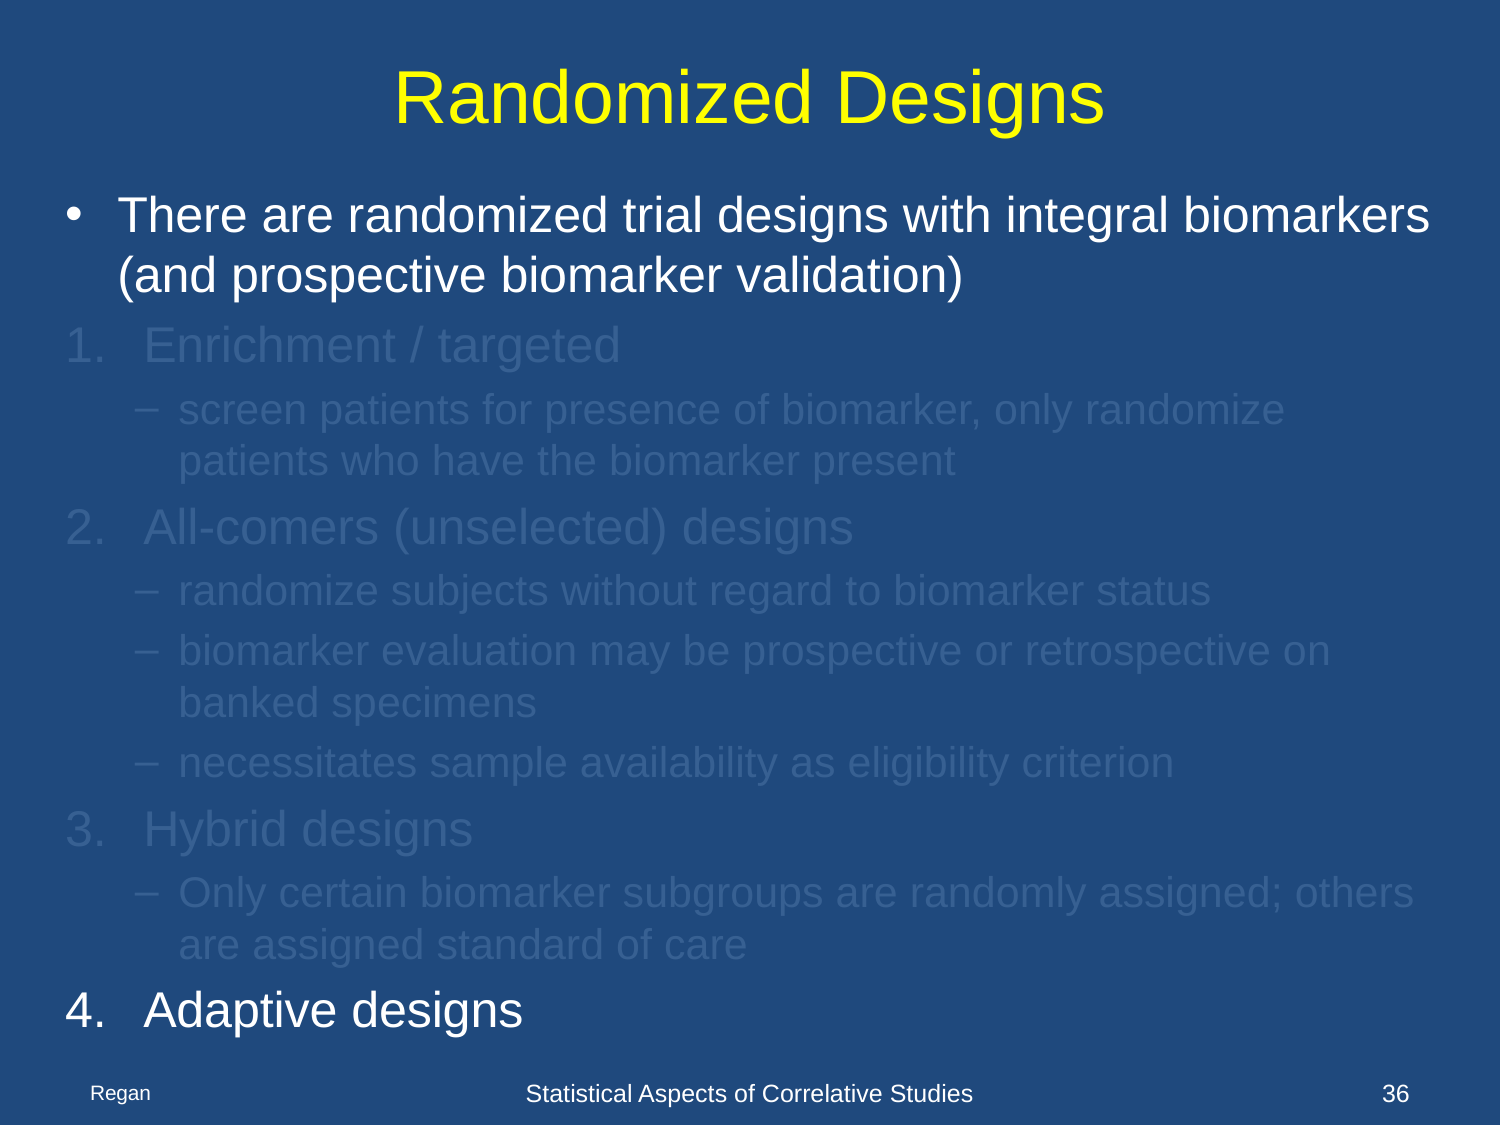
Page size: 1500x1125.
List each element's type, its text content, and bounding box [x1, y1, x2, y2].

title Randomized Designs [50, 12, 1450, 174]
list There are randomized trial designs with integral biomarkers (and prospective biomarker validation) Enrichment / targeted screen patients for presence of biomarker, only randomize patients who have the biomarker present All-comers (unselected) designs randomize subjects without regard to biomarker status biomarker evaluation may be prospective or retrospective on banked specimens necessitates sample availability as eligibility criterion Hybrid designs Only certain biomarker subgroups are randomly assigned; others are assigned standard of care Adaptive designs [50, 174, 1450, 1050]
slide_number 36 [1074, 1072, 1425, 1113]
footer Statistical Aspects of Correlative Studies [500, 1072, 1000, 1113]
slide_number Regan [75, 1072, 425, 1113]
